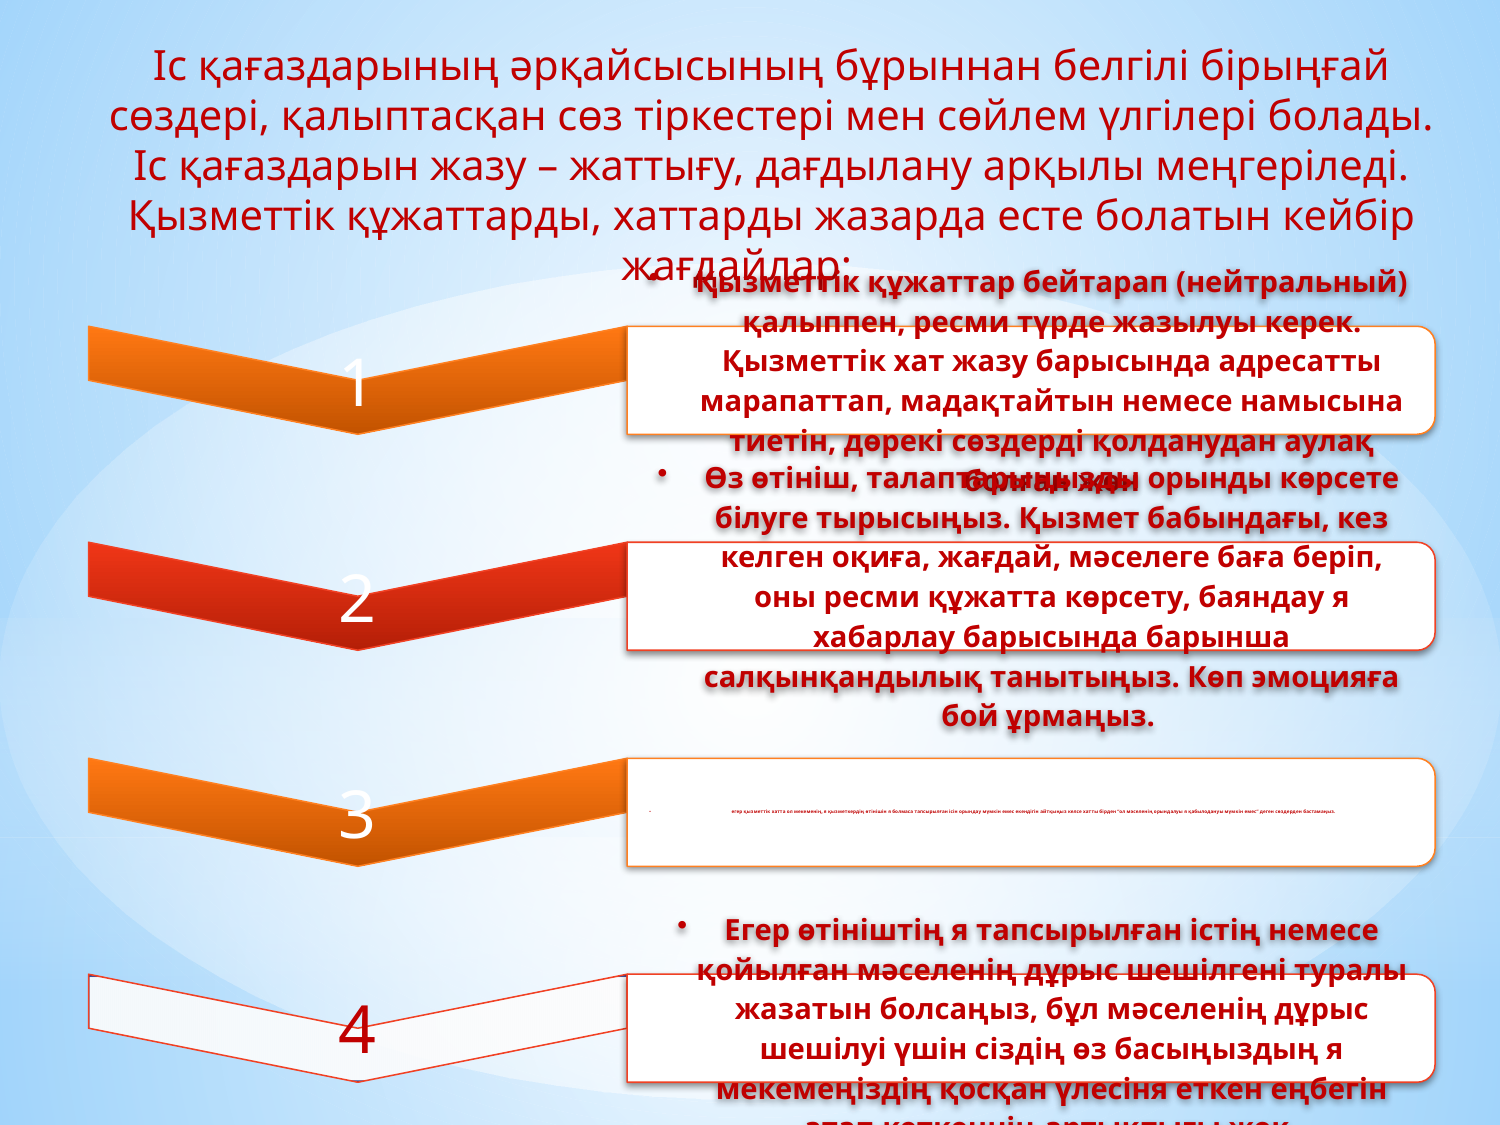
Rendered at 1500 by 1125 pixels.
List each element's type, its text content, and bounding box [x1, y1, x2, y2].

list Іс қағаздарының әрқайсысының бұрыннан белгілі бірыңғай сөздері, қалыптасқан сөз тіркестері мен сөйлем үлгілері болады. Іс қағаздарын жазу – жаттығу, дағдылану арқылы меңгеріледі. Қызметтік құжаттарды, хаттарды жазарда есте болатын кейбір жағдайлар: [76, 30, 1460, 1083]
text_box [88, 326, 1436, 1083]
